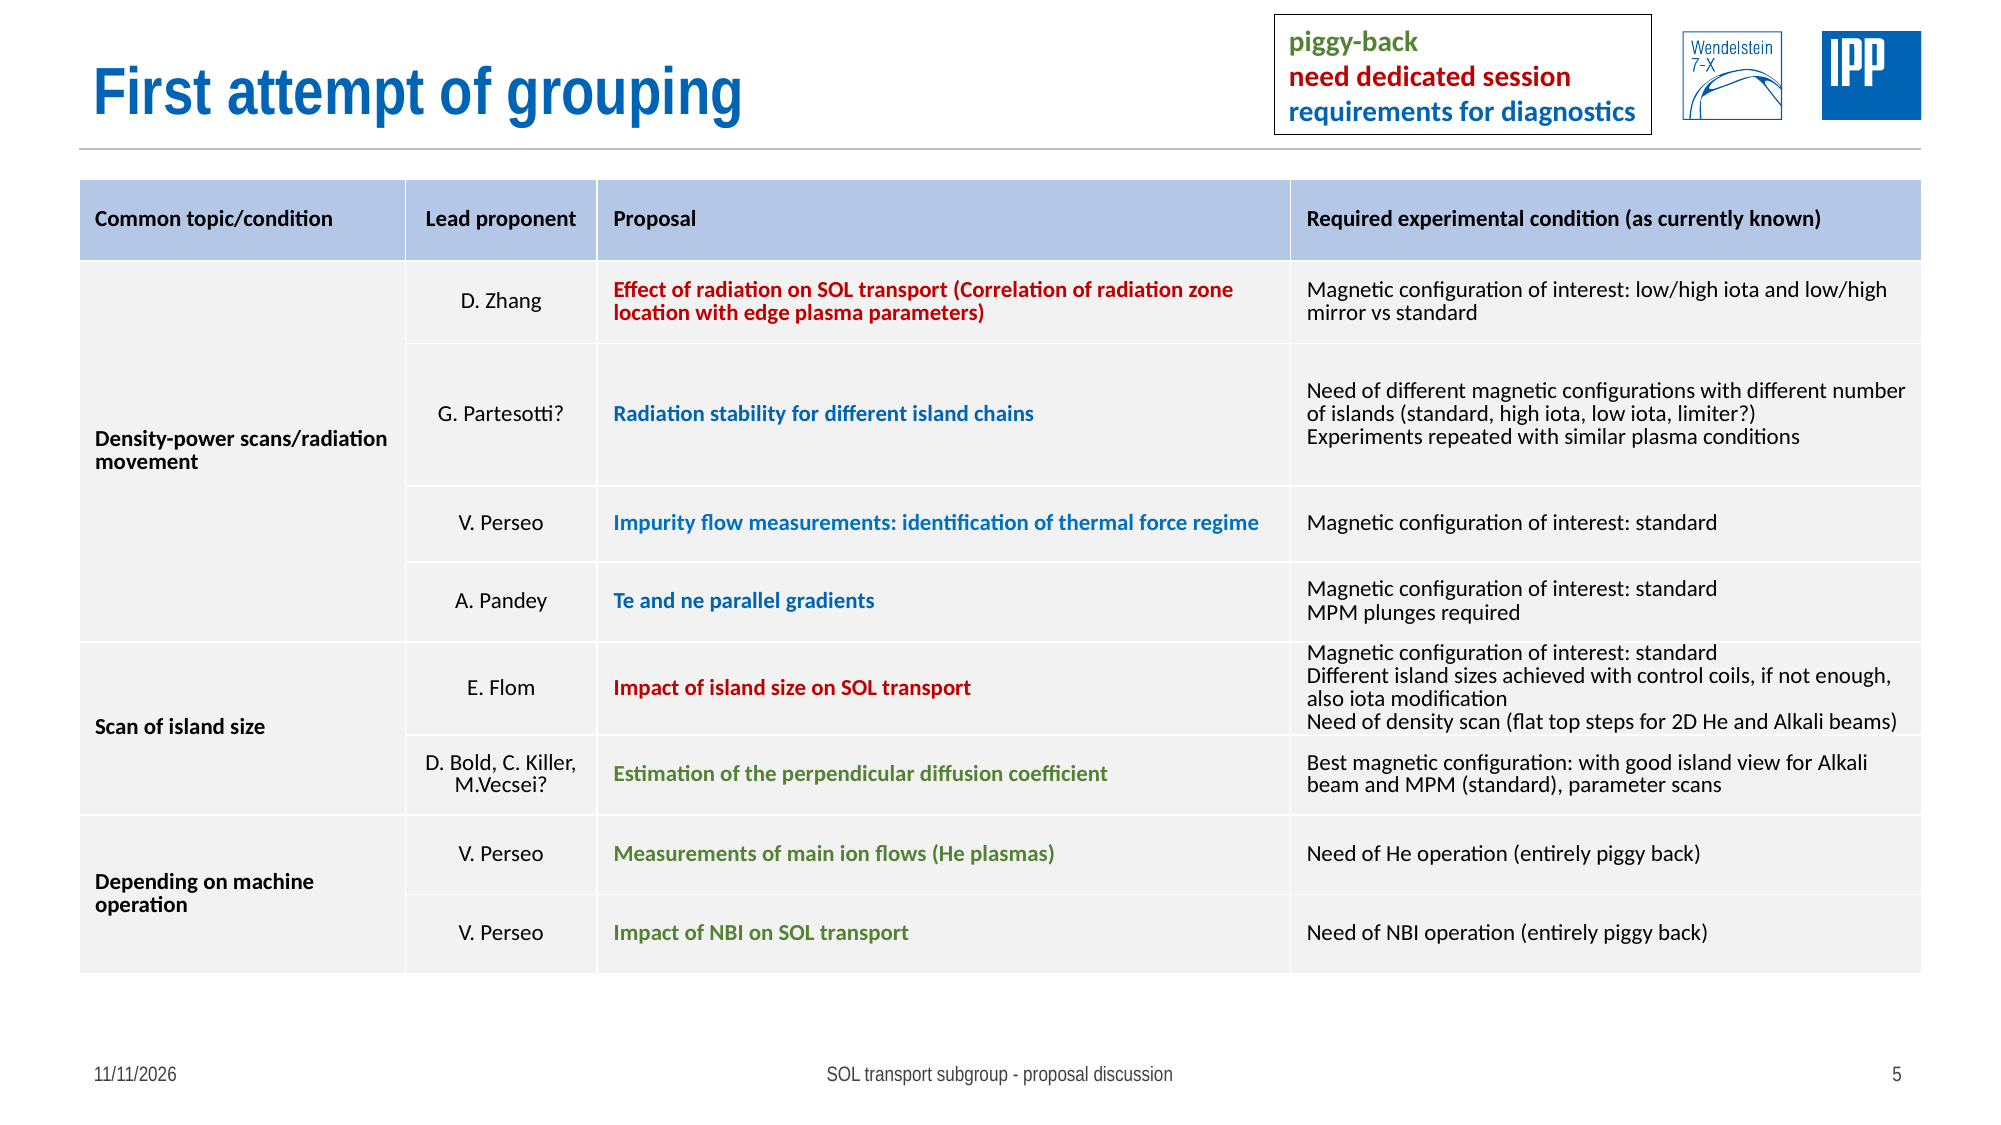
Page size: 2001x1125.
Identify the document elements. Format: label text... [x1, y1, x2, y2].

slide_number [78, 1042, 262, 1103]
table_cell V. Perseo [406, 487, 596, 561]
table_cell Magnetic configuration of interest: standard Different island sizes achieved with control coils, if not enough, also iota modification Need of density scan (flat top steps for 2D He and Alkali beams) [1291, 643, 1921, 734]
table_cell Impurity flow measurements: identification of thermal force regime [598, 487, 1290, 561]
table_cell V. Perseo [406, 895, 596, 973]
table_header Common topic/condition [80, 180, 405, 260]
table_cell Impact of island size on SOL transport [598, 643, 1290, 734]
table_cell Need of He operation (entirely piggy back) [1291, 816, 1921, 894]
title First attempt of grouping [78, 30, 1638, 136]
table_cell Impact of NBI on SOL transport [598, 895, 1290, 973]
table_cell D. Bold, C. Killer, M.Vecsei? [406, 736, 596, 814]
table_cell Scan of island size [80, 643, 405, 814]
text_box piggy-back need dedicated session requirements for diagnostics [1274, 14, 1652, 135]
table_cell Magnetic configuration of interest: low/high iota and low/high mirror vs standard [1291, 262, 1921, 343]
slide_number 5 [1744, 1042, 1922, 1103]
table_cell V. Perseo [406, 816, 596, 894]
table_cell D. Zhang [406, 262, 596, 343]
table_header Proposal [598, 180, 1290, 260]
table_cell Depending on machine operation [80, 816, 405, 973]
table_cell Measurements of main ion flows (He plasmas) [598, 816, 1290, 894]
footer SOL transport subgroup - proposal discussion [297, 1042, 1703, 1103]
table_cell Magnetic configuration of interest: standard MPM plunges required [1291, 563, 1921, 641]
table_cell Effect of radiation on SOL transport (Correlation of radiation zone location with edge plasma parameters) [598, 262, 1290, 343]
table_cell Te and ne parallel gradients [598, 563, 1290, 641]
table_cell Need of different magnetic configurations with different number of islands (standard, high iota, low iota, limiter?) Experiments repeated with similar plasma conditions [1291, 344, 1921, 485]
table_header Lead proponent [406, 180, 596, 260]
table_cell Estimation of the perpendicular diffusion coefficient [598, 736, 1290, 814]
table_cell Density-power scans/radiation movement [80, 262, 405, 641]
table_cell Need of NBI operation (entirely piggy back) [1291, 895, 1921, 973]
table_header Required experimental condition (as currently known) [1291, 180, 1921, 260]
table_cell A. Pandey [406, 563, 596, 641]
table_cell Magnetic configuration of interest: standard [1291, 487, 1921, 561]
table_cell G. Partesotti? [406, 344, 596, 485]
table_cell Radiation stability for different island chains [598, 344, 1290, 485]
table_cell E. Flom [406, 643, 596, 734]
table_cell Best magnetic configuration: with good island view for Alkali beam and MPM (standard), parameter scans [1291, 736, 1921, 814]
